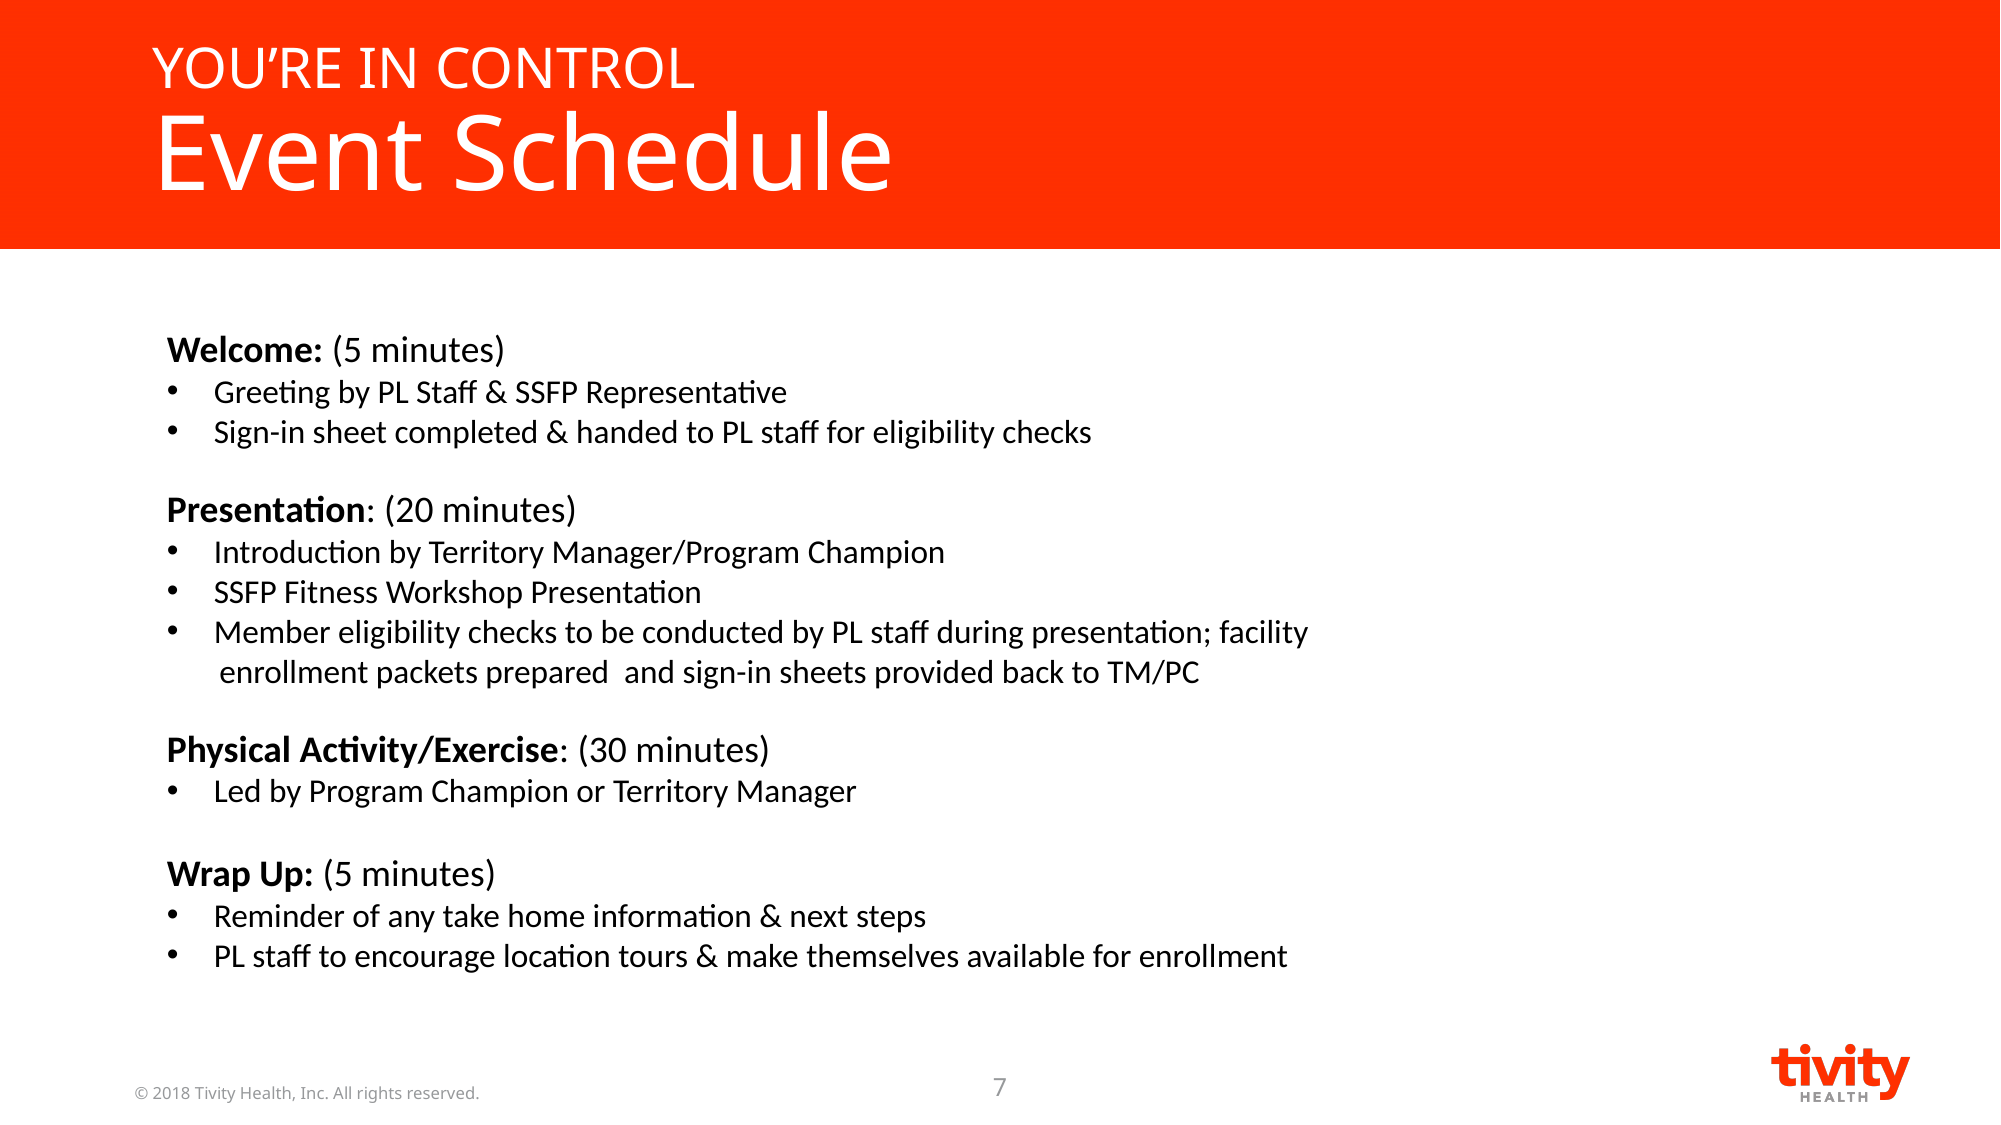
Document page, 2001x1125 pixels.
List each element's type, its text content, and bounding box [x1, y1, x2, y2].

text_box Welcome: (5 minutes) Greeting by PL Staff & SSFP Representative Sign-in sheet completed & handed to PL staff for eligibility checks Presentation: (20 minutes) Introduction by Territory Manager/Program Champion SSFP Fitness Workshop Presentation Member eligibility checks to be conducted by PL staff during presentation; facility enrollment packets prepared and sign-in sheets provided back to TM/PC Physical Activity/Exercise: (30 minutes) Led by Program Champion or Territory Manager Wrap Up: (5 minutes) Reminder of any take home information & next steps PL staff to encourage location tours & make themselves available for enrollment [159, 321, 1514, 1067]
title YOU’RE IN CONTROL Event Schedule [137, 17, 1863, 235]
